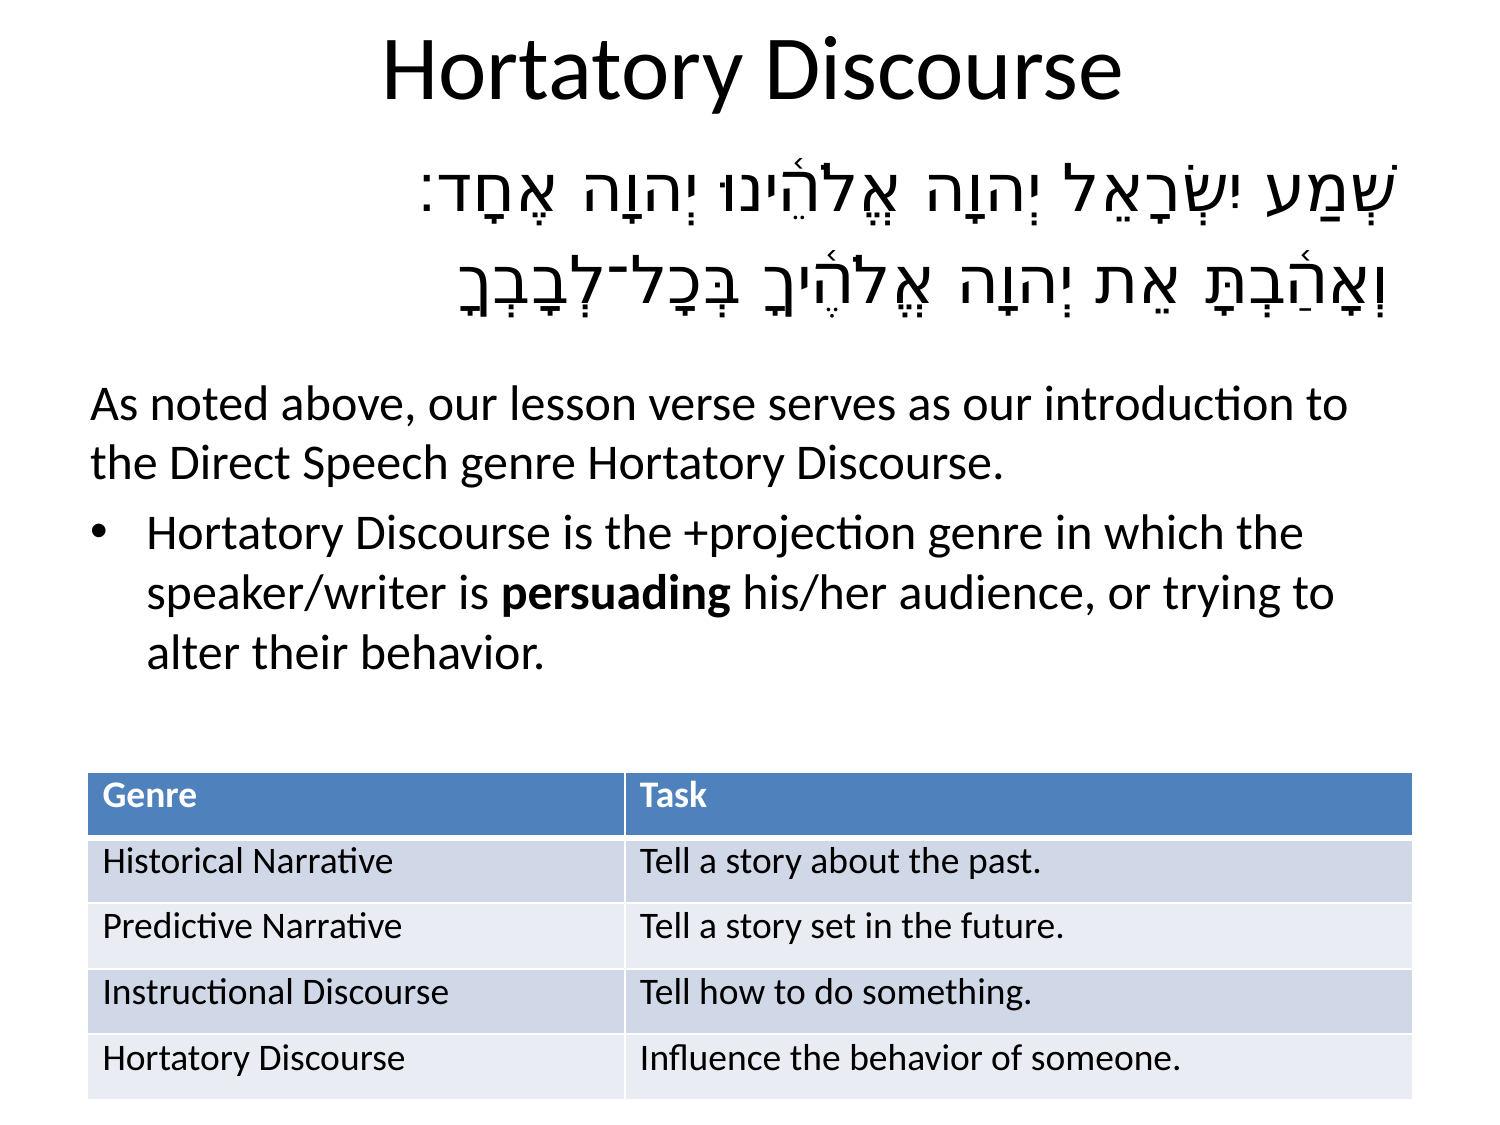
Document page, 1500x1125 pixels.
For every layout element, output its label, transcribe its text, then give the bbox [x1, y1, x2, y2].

table_cell Hortatory Discourse [88, 1035, 624, 1099]
table_cell Instructional Discourse [88, 970, 624, 1033]
table_cell Tell how to do something. [626, 970, 1412, 1033]
text_box שְׁמַע יִשְׂרָאֵל יְהוָה אֱלֹהֵ֫ינוּ יְהוָה אֶחָד׃ וְאָהַ֫בְתָּ אֵת יְהוָה אֱלֹהֶ֫יךָ בְּכָל־לְבָבְךָ [62, 137, 1413, 325]
table_header Task [626, 773, 1412, 835]
table_cell Influence the behavior of someone. [626, 1035, 1412, 1099]
table_cell Predictive Narrative [88, 904, 624, 968]
table_cell Tell a story about the past. [626, 841, 1412, 902]
list As noted above, our lesson verse serves as our introduction to the Direct Speech genre Hortatory Discourse. Hortatory Discourse is the +projection genre in which the speaker/writer is persuading his/her audience, or trying to alter their behavior. [75, 362, 1425, 713]
table_cell Tell a story set in the future. [626, 904, 1412, 968]
table_cell Historical Narrative [88, 841, 624, 902]
table_header Genre [88, 773, 624, 835]
title Hortatory Discourse [78, 0, 1429, 125]
